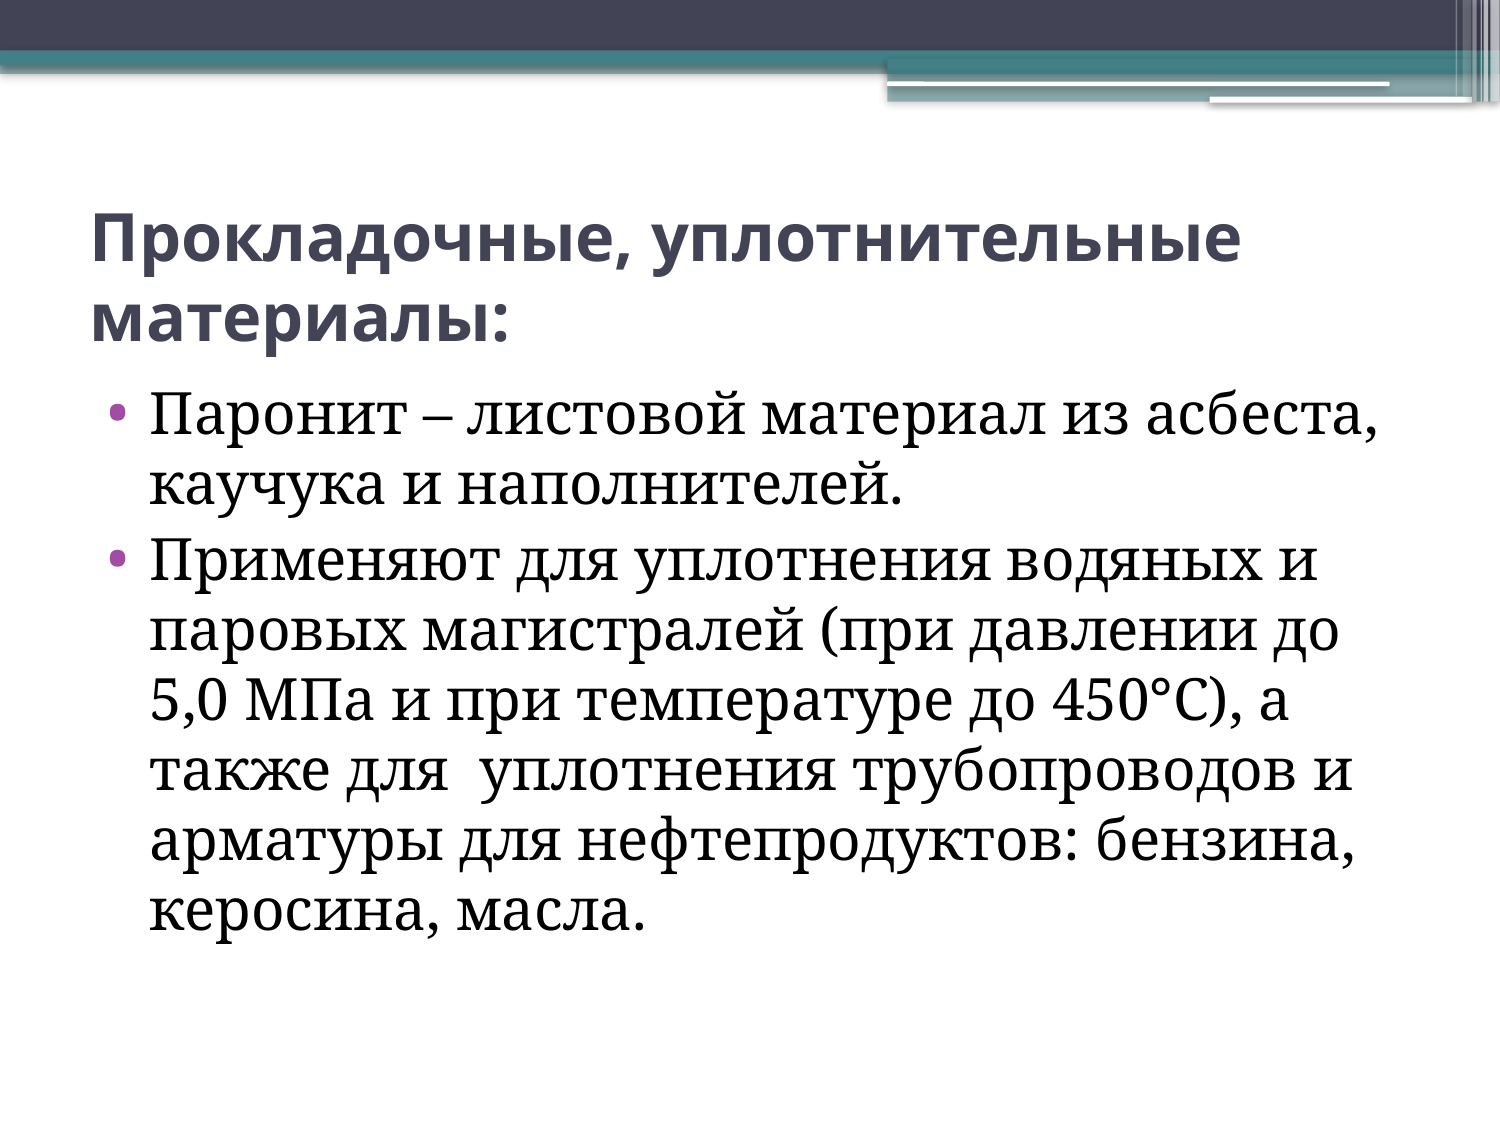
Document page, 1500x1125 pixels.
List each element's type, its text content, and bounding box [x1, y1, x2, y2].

list Паронит – листовой материал из асбеста, каучука и наполнителей. Применяют для уплотнения водяных и паровых магистралей (при давлении до 5,0 МПа и при температуре до 450°С), а также для уплотнения трубопроводов и арматуры для нефтепродуктов: бензина, керосина, масла. [75, 368, 1425, 1079]
title Прокладочные, уплотнительные материалы: [75, 187, 1425, 363]
